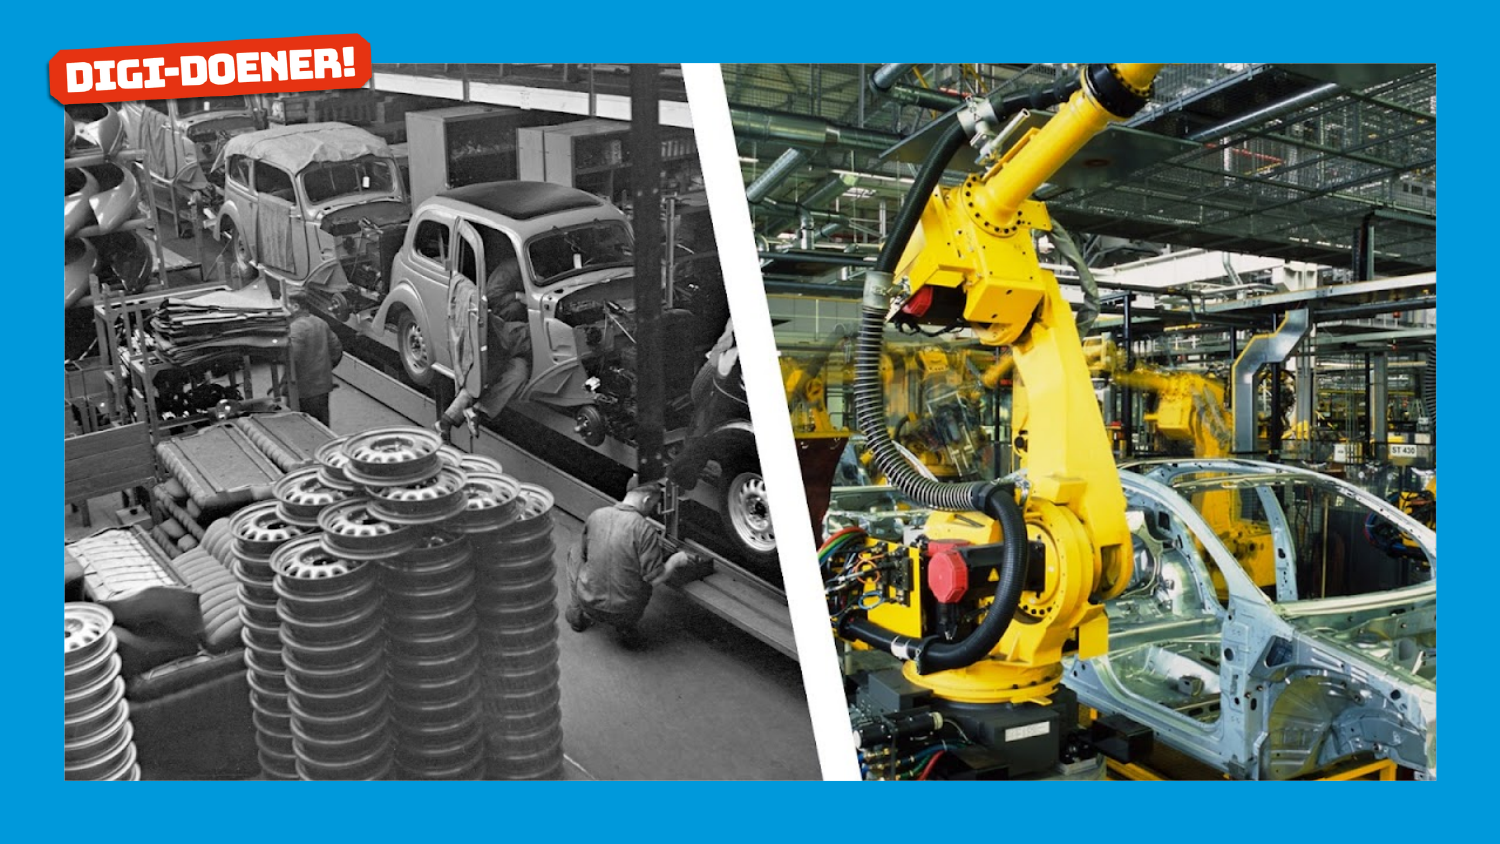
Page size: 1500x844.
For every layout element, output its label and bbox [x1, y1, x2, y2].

picture [49, 34, 1436, 780]
